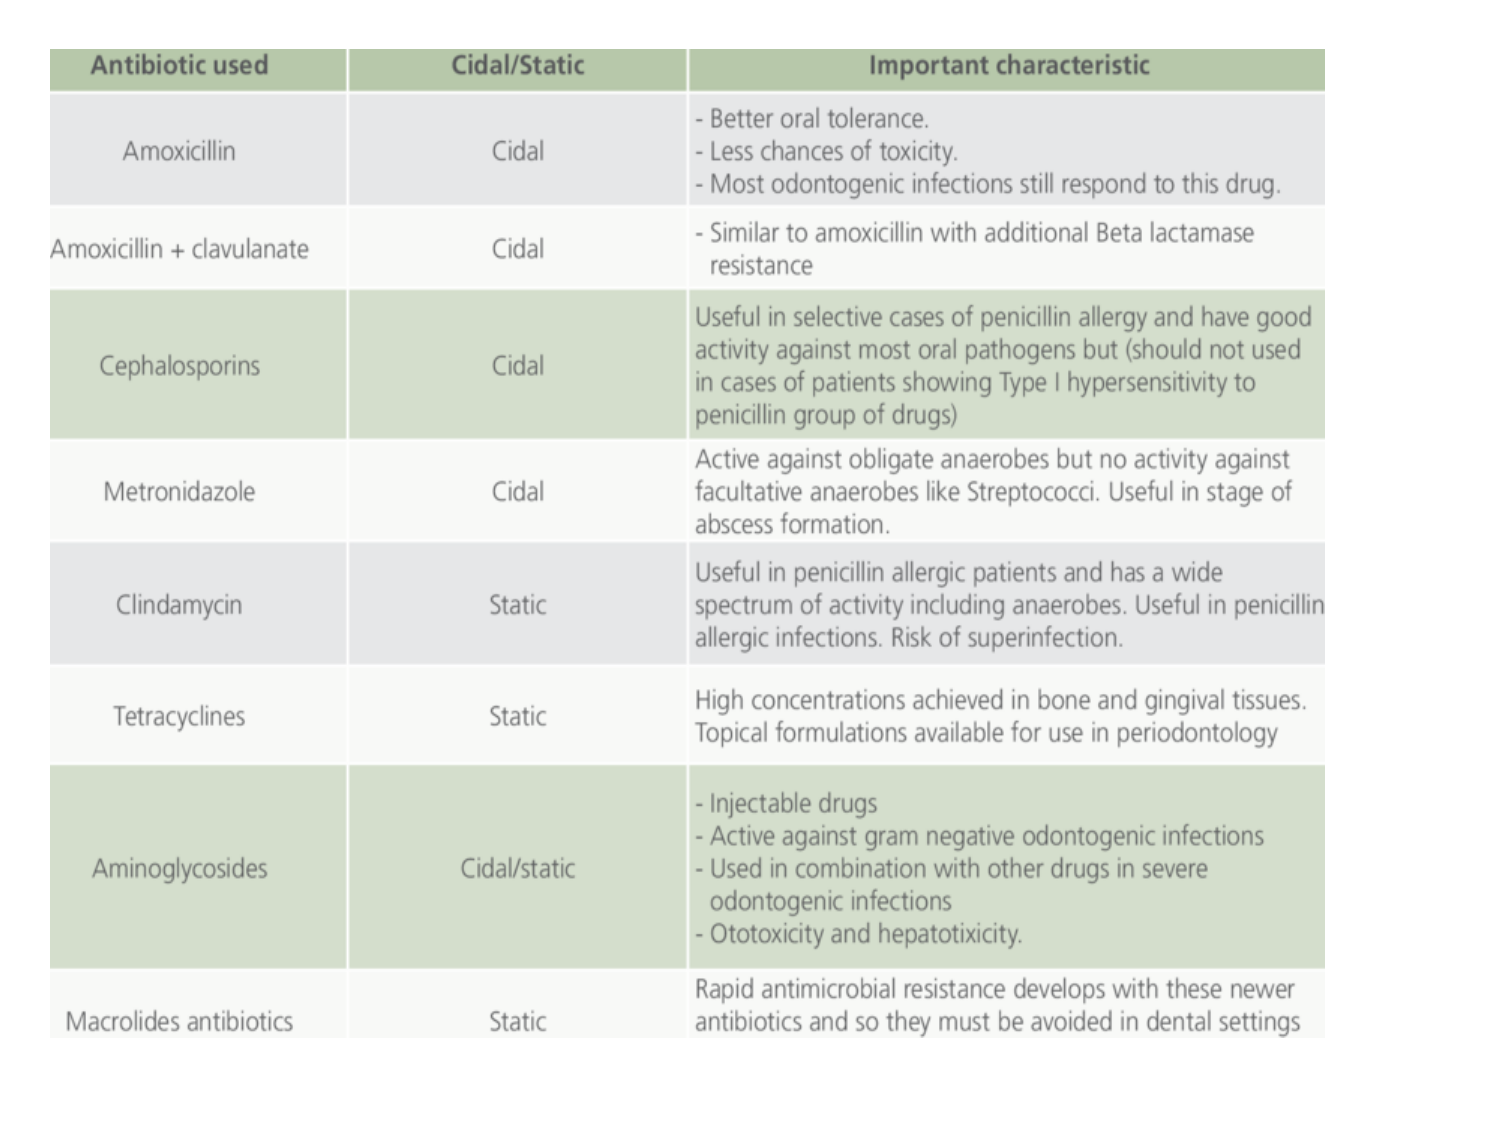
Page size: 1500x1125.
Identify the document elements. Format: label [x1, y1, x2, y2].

list [49, 49, 1326, 1038]
